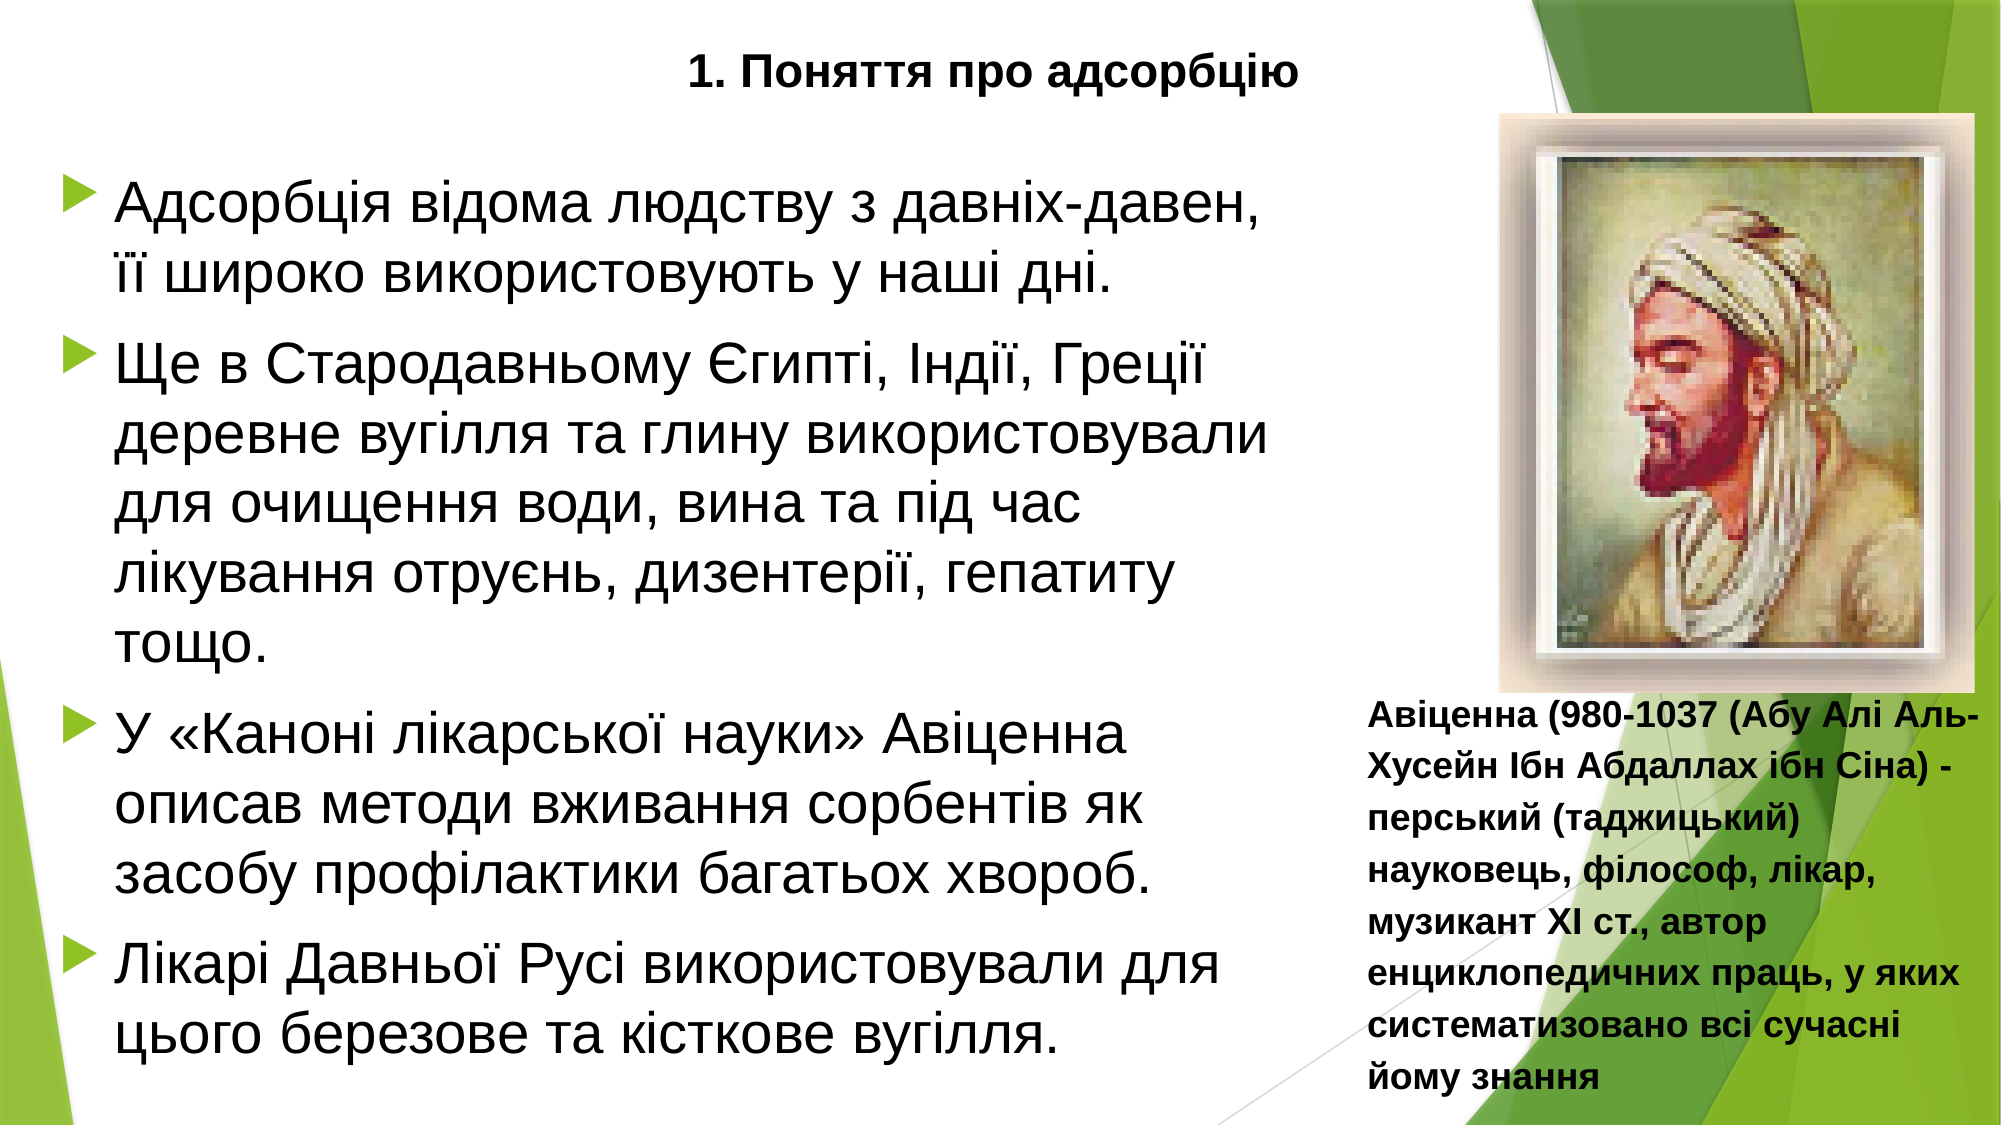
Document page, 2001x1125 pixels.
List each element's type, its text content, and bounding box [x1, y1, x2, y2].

picture [1497, 112, 1976, 693]
text_box Авіценна (980-1037 (Абу Алі Аль-Хусейн Ібн Абдаллах ібн Сіна) - перський (таджицький) науковець, філософ, лікар, музикант XI ст., автор енциклопедичних праць, у яких систематизовано всі сучасні йому знання [1352, 452, 2000, 1105]
title 1. Поняття про адсорбцію [25, 32, 1976, 157]
list Адсорбція відома людству з давніх-давен, її широко використовують у наші дні. Ще в Стародавньому Єгипті, Індії, Греції деревне вугілля та глину використовували для очищення води, вина та під час лікування отруєнь, дизентерії, гепатиту тощо. У «Каноні лікарської науки» Авіценна описав методи вживання сорбентів як засобу профілактики багатьох хвороб. Лікарі Давньої Русі використовували для цього березове та кісткове вугілля. [43, 156, 1288, 1093]
